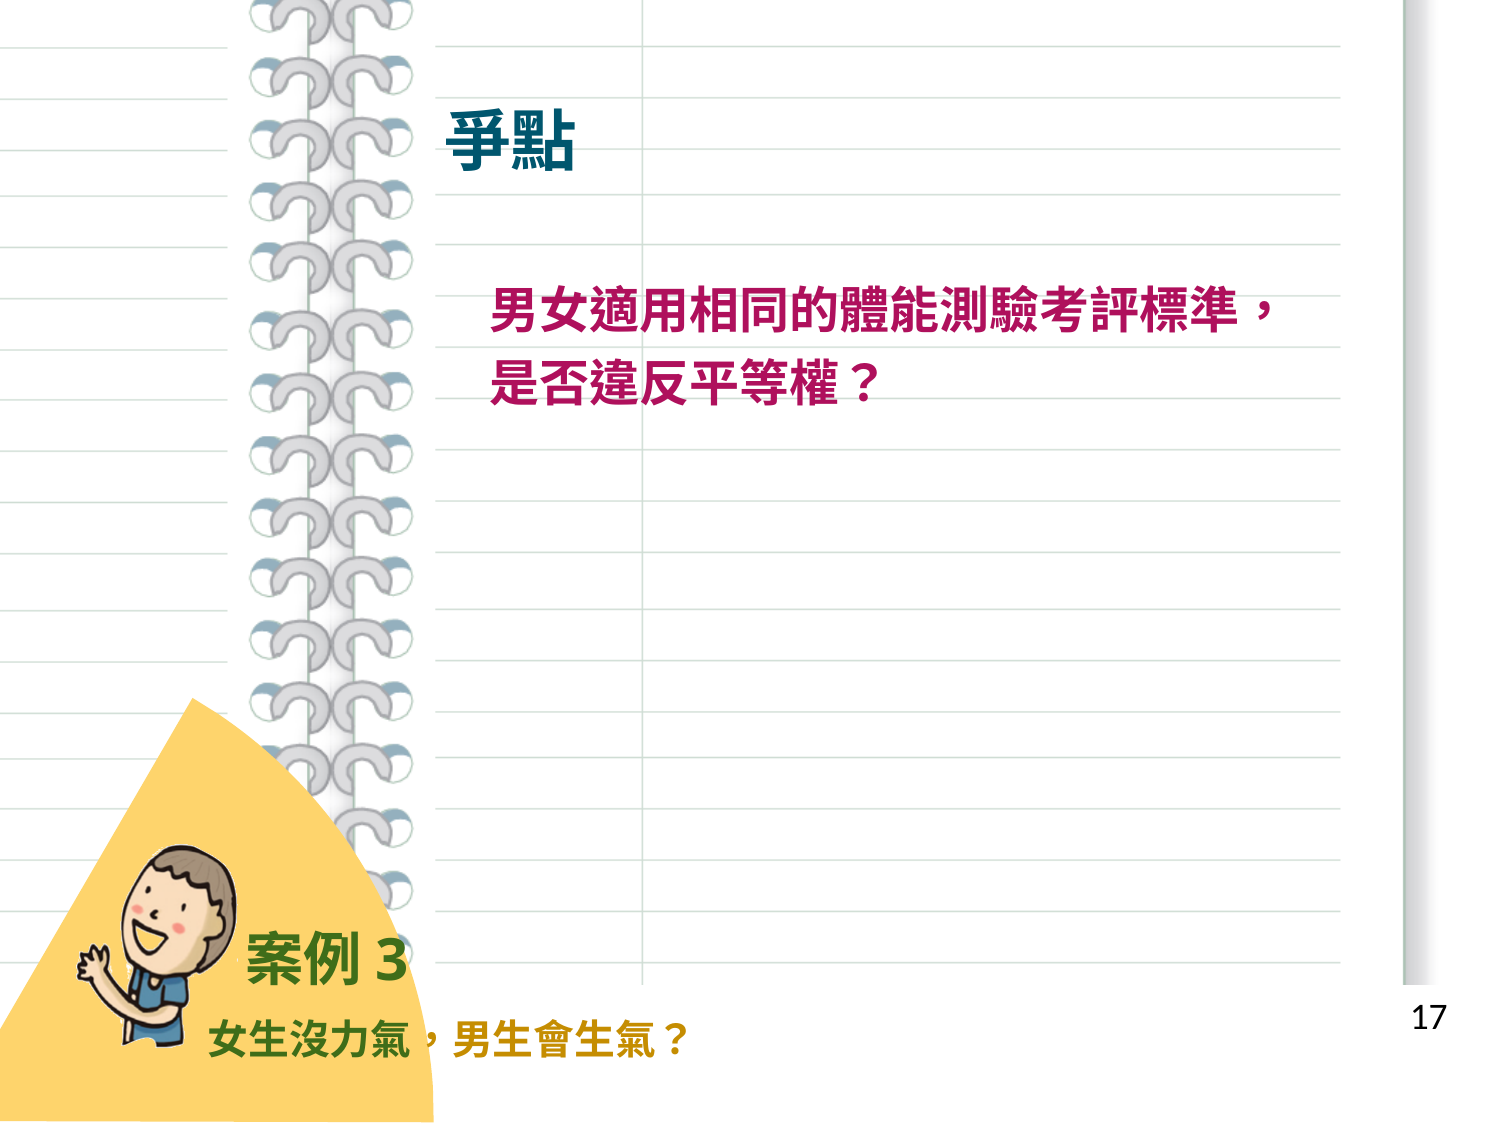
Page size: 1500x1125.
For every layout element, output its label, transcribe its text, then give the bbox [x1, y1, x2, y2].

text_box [0, 770, 1129, 1125]
picture [0, 0, 1473, 985]
text_box 17 [1395, 994, 1463, 1045]
